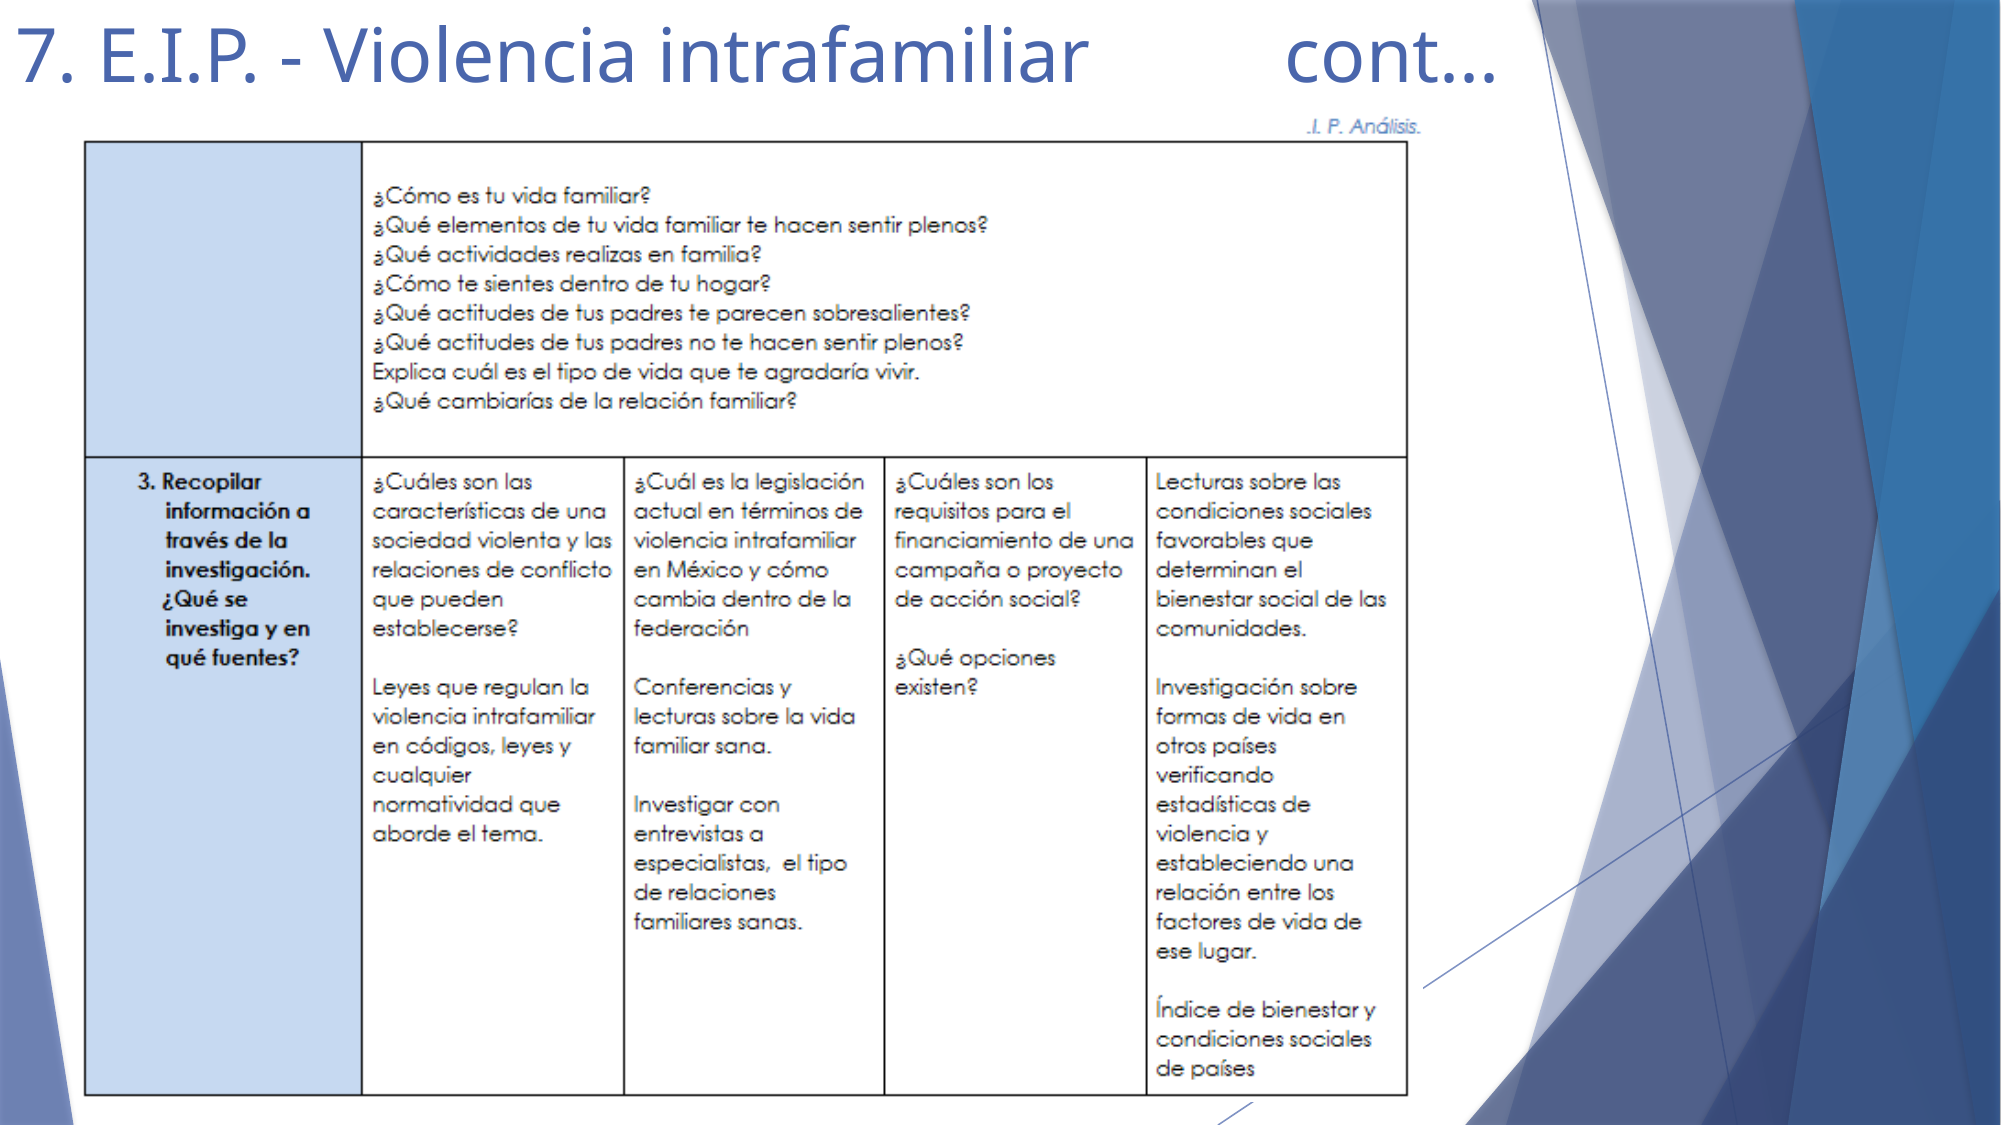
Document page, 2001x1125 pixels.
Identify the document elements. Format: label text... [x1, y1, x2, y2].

title 7. E.I.P. - Violencia intrafamiliar cont... [0, 0, 1595, 113]
picture [79, 111, 1424, 1103]
